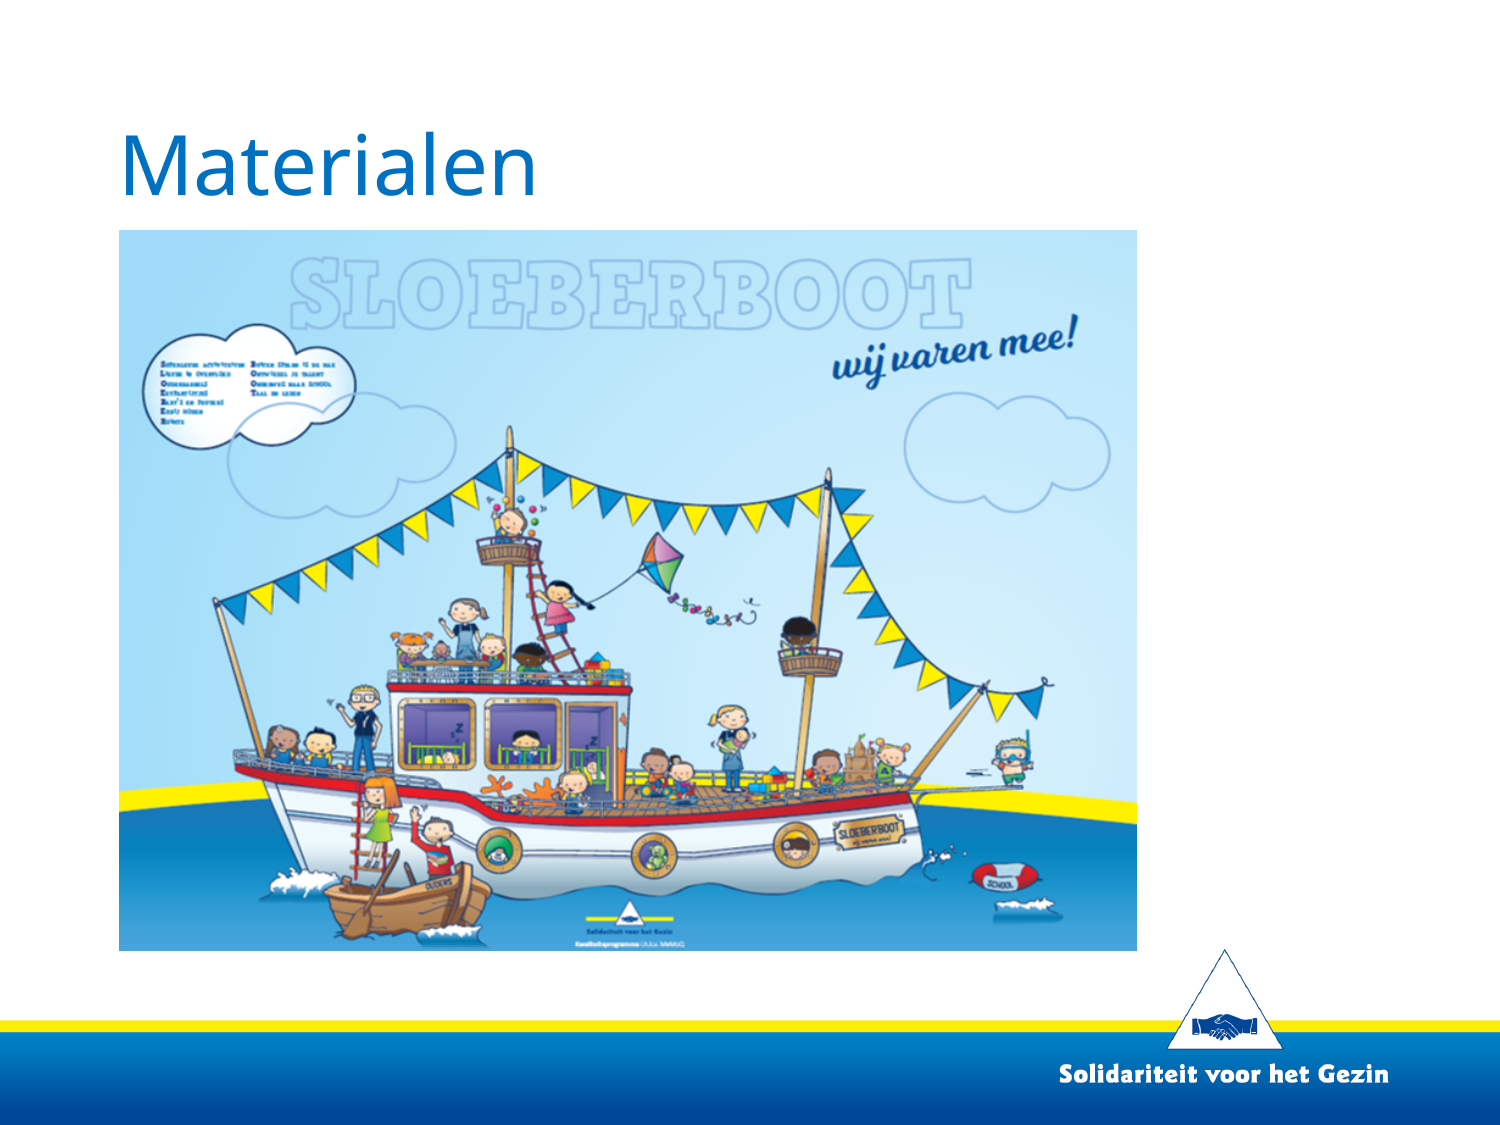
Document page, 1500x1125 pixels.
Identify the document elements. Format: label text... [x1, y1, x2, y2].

title Materialen [103, 59, 1397, 278]
picture [0, 0, 1500, 1125]
